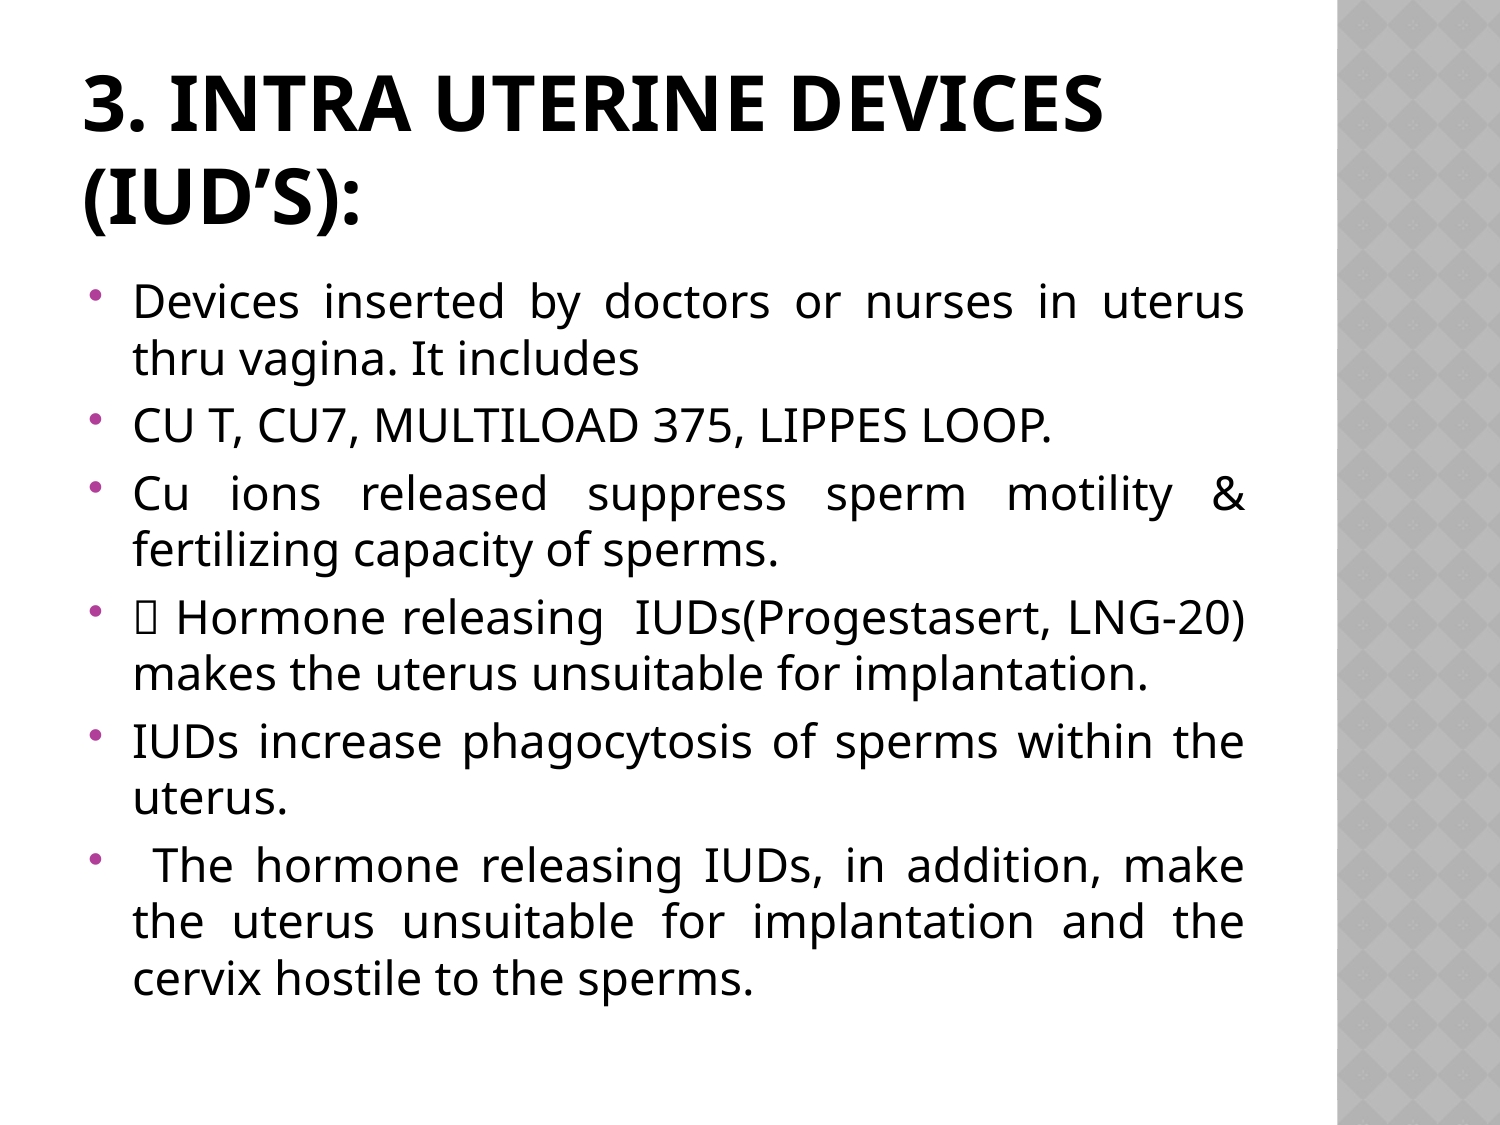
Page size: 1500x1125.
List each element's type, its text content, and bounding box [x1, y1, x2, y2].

list Devices inserted by doctors or nurses in uterus thru vagina. It includes CU T, CU7, MULTILOAD 375, LIPPES LOOP. Cu ions released suppress sperm motility & fertilizing capacity of sperms.  Hormone releasing IUDs(Progestasert, LNG-20) makes the uterus unsuitable for implantation. IUDs increase phagocytosis of sperms within the uterus. The hormone releasing IUDs, in addition, make the uterus unsuitable for implantation and the cervix hostile to the sperms. [75, 264, 1263, 1059]
title 3. INTRA UTERINE DEVICES (IUD’S): [75, 52, 1263, 240]
